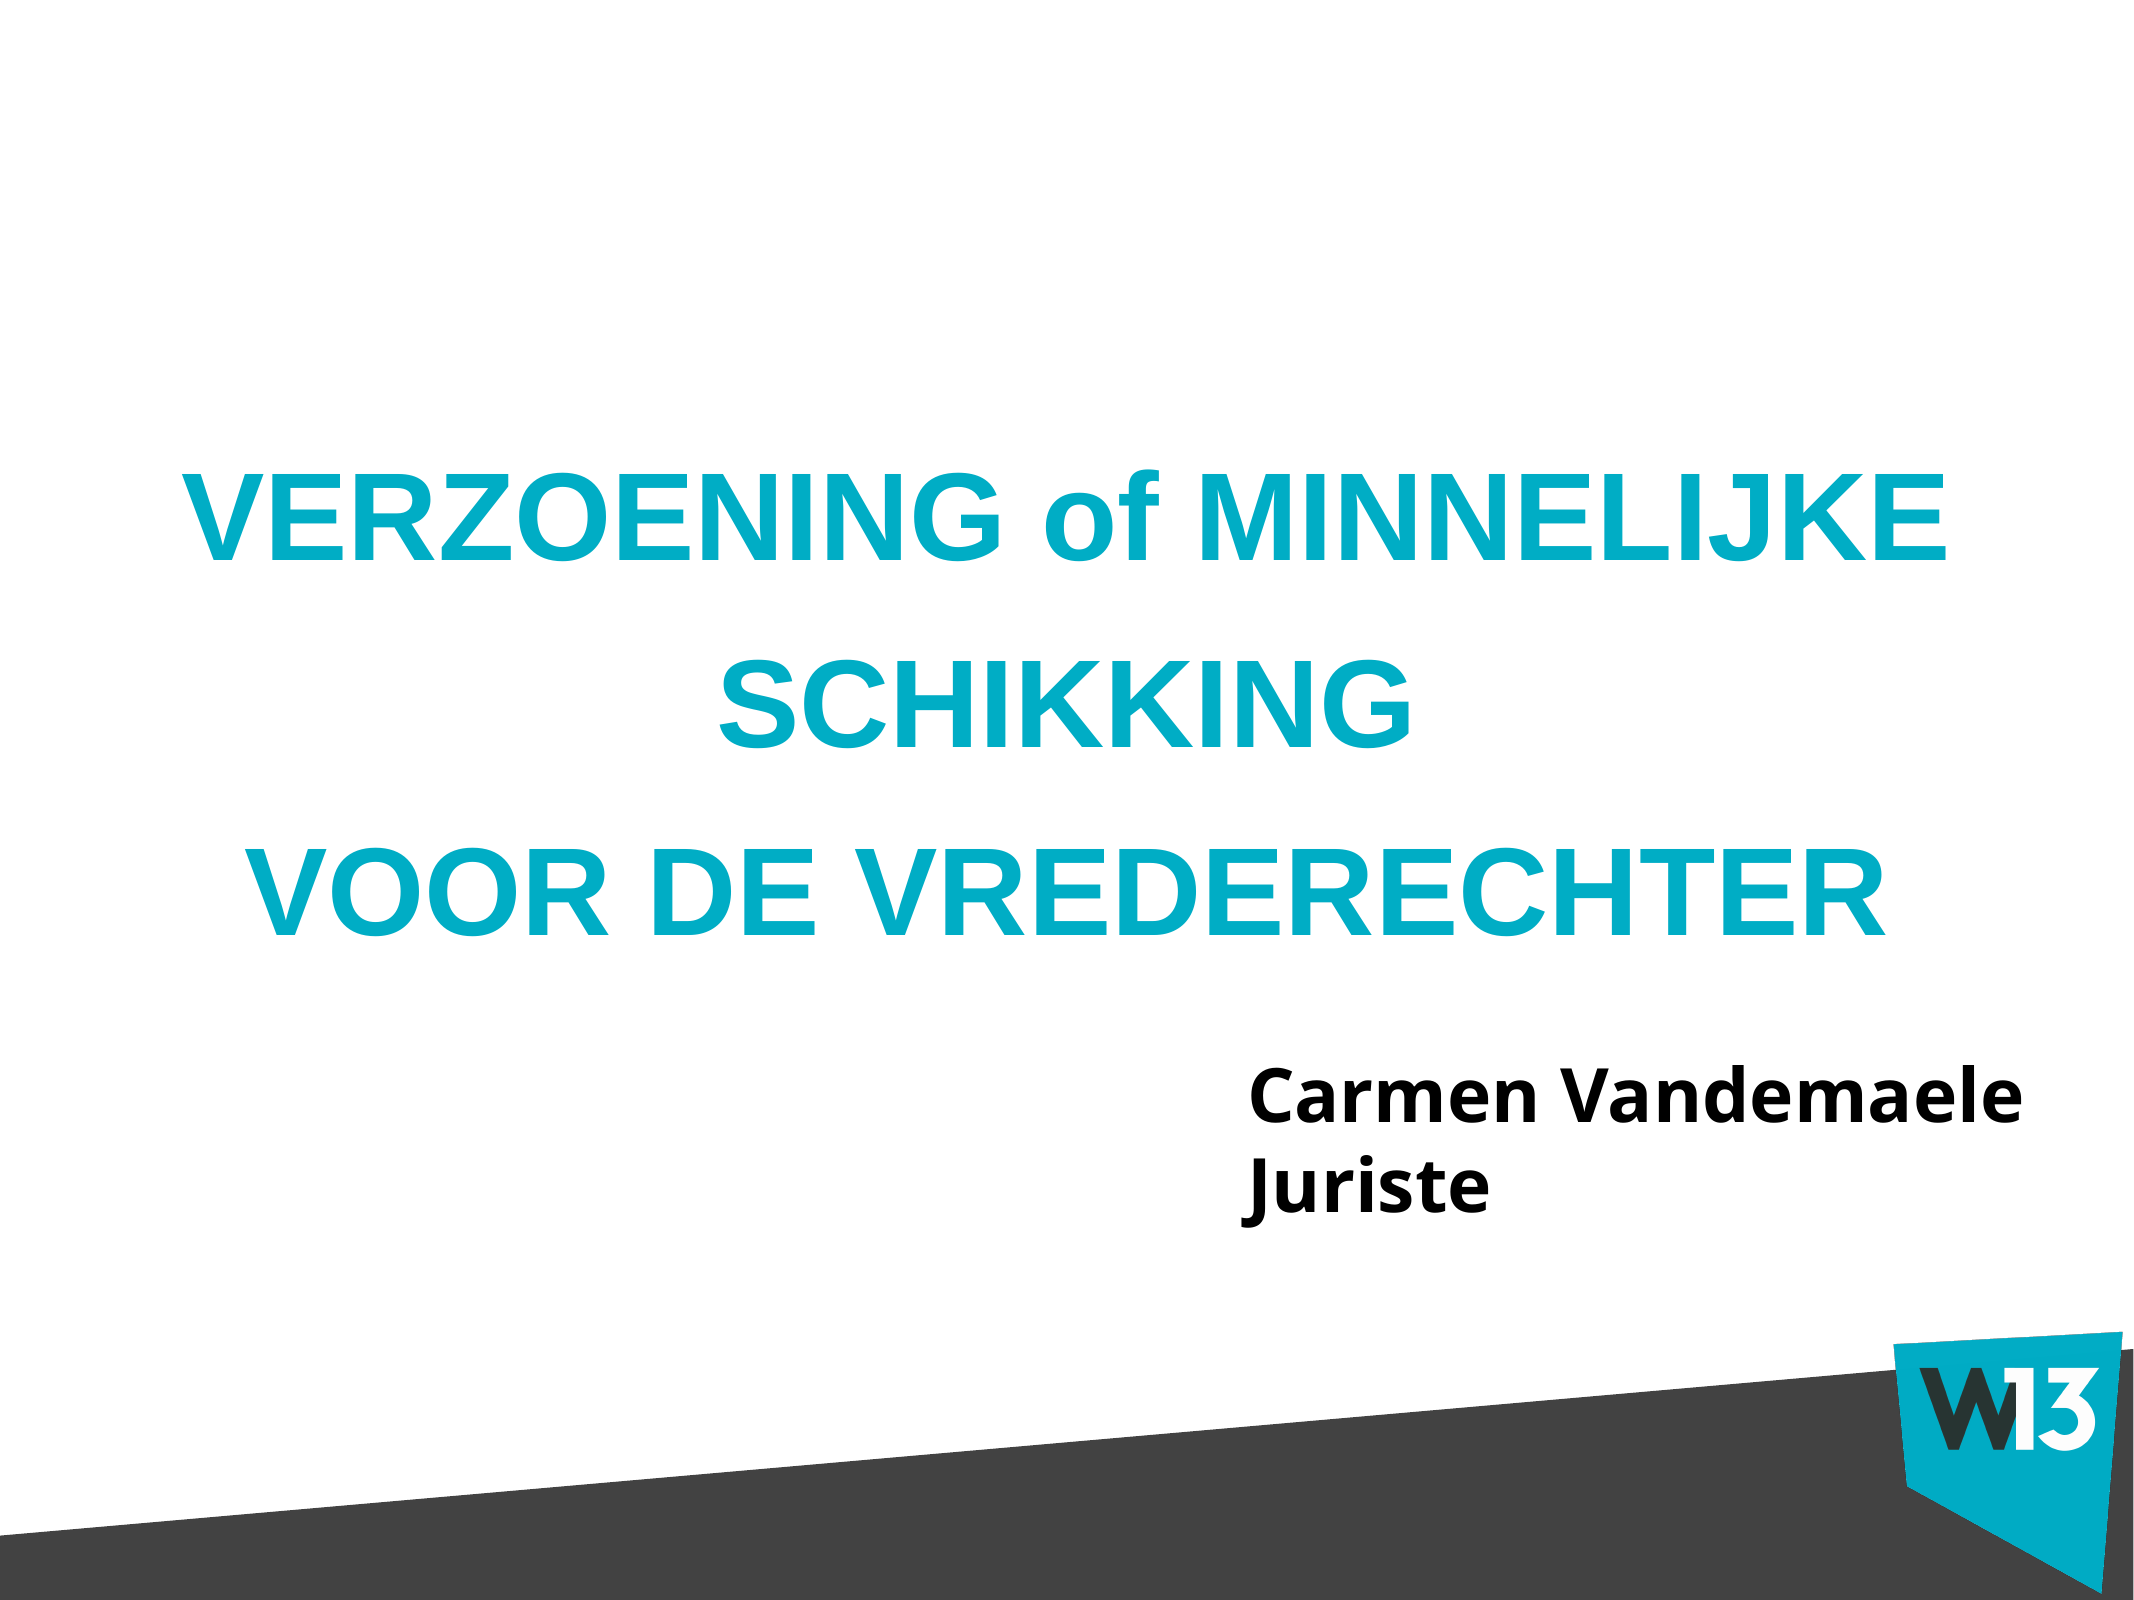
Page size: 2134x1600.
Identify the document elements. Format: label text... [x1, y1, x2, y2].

text_box Carmen Vandemaele Juriste [1238, 1039, 2134, 1327]
picture [1882, 1327, 2134, 1600]
list VERZOENING of MINNELIJKE SCHIKKING VOOR DE VREDERECHTER [155, 389, 1978, 1007]
